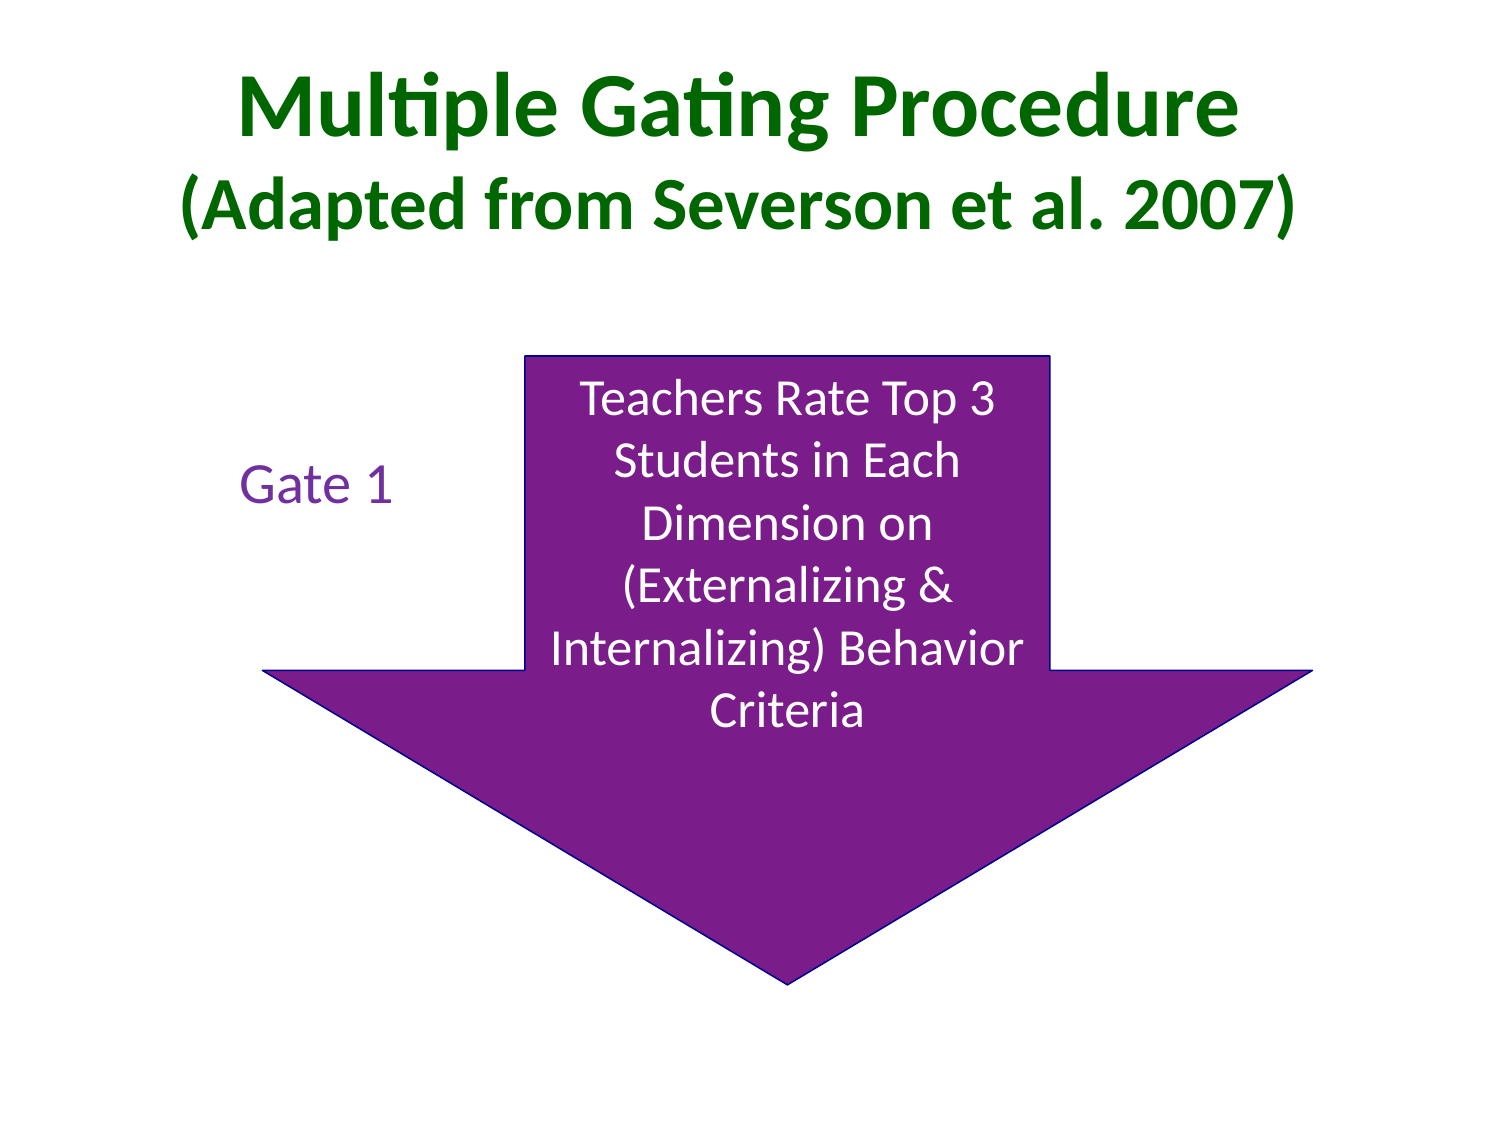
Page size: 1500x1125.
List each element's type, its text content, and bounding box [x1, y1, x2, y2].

text_box Multiple Gating Procedure (Adapted from Severson et al. 2007) [99, 37, 1379, 288]
text_box Teachers Rate Top 3 Students in Each Dimension on (Externalizing & Internalizing) Behavior Criteria [262, 355, 1313, 985]
text_box Gate 1 [225, 437, 468, 523]
